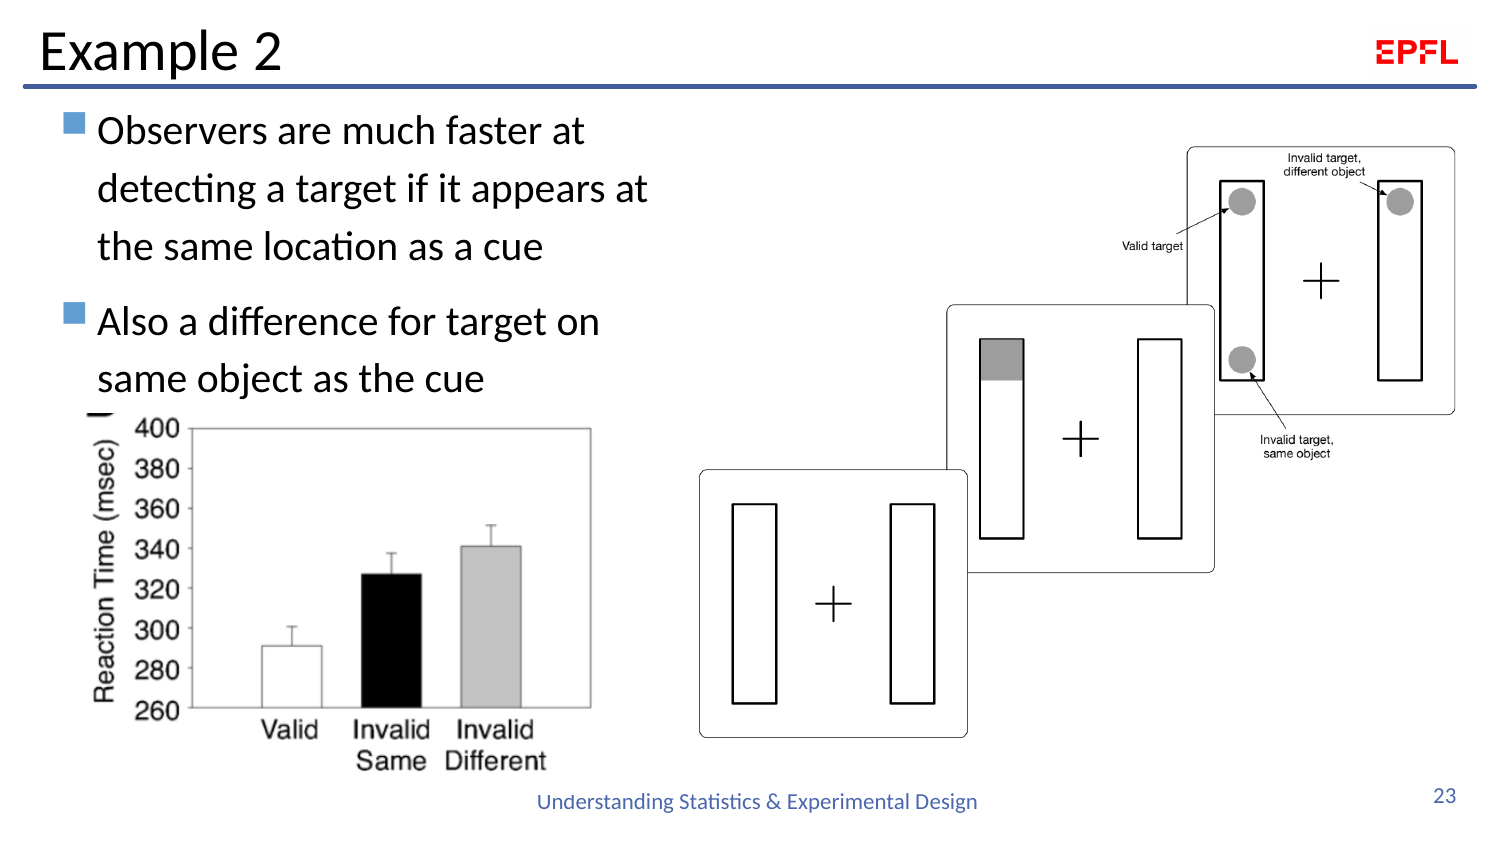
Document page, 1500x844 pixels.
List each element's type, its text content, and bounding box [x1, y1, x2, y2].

list Observers are much faster at detecting a target if it appears at the same location as a cue Also a difference for target on same object as the cue [44, 88, 710, 795]
picture [76, 413, 620, 796]
title Example 2 [24, 0, 1382, 90]
picture [1382, 25, 1467, 79]
picture [696, 144, 1456, 739]
